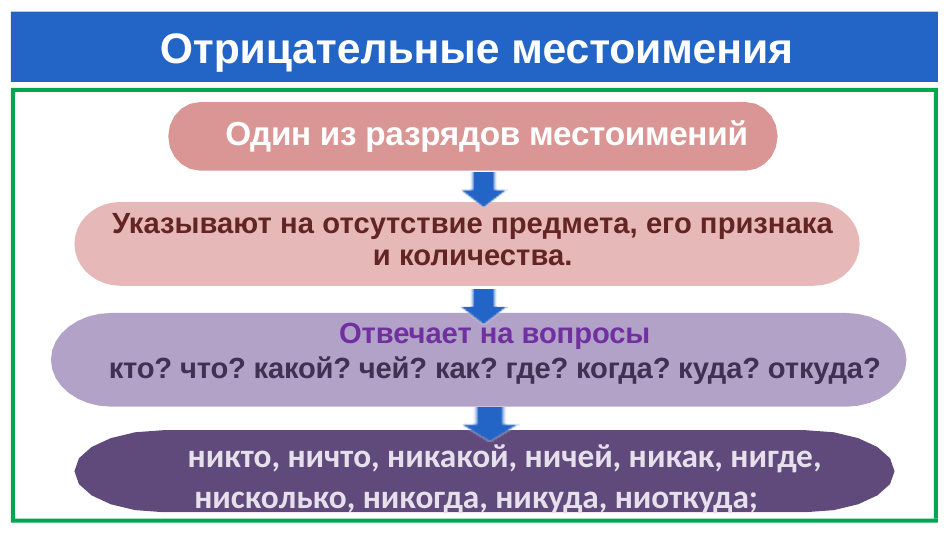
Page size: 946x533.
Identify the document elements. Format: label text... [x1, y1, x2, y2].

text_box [50, 201, 907, 407]
text_box Отвечает на вопросы кто? что? какой? чей? как? где? когда? куда? откуда? [83, 414, 907, 492]
text_box никто, ничто, никакой, ничей, никак, нигде, нисколько, никогда, никуда, ниоткуда; [87, 492, 882, 513]
text_box [173, 155, 773, 171]
title Отрицательные местоимения [74, 18, 930, 110]
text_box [460, 172, 508, 325]
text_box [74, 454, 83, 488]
text_box Один из разрядов местоимений [83, 102, 848, 155]
